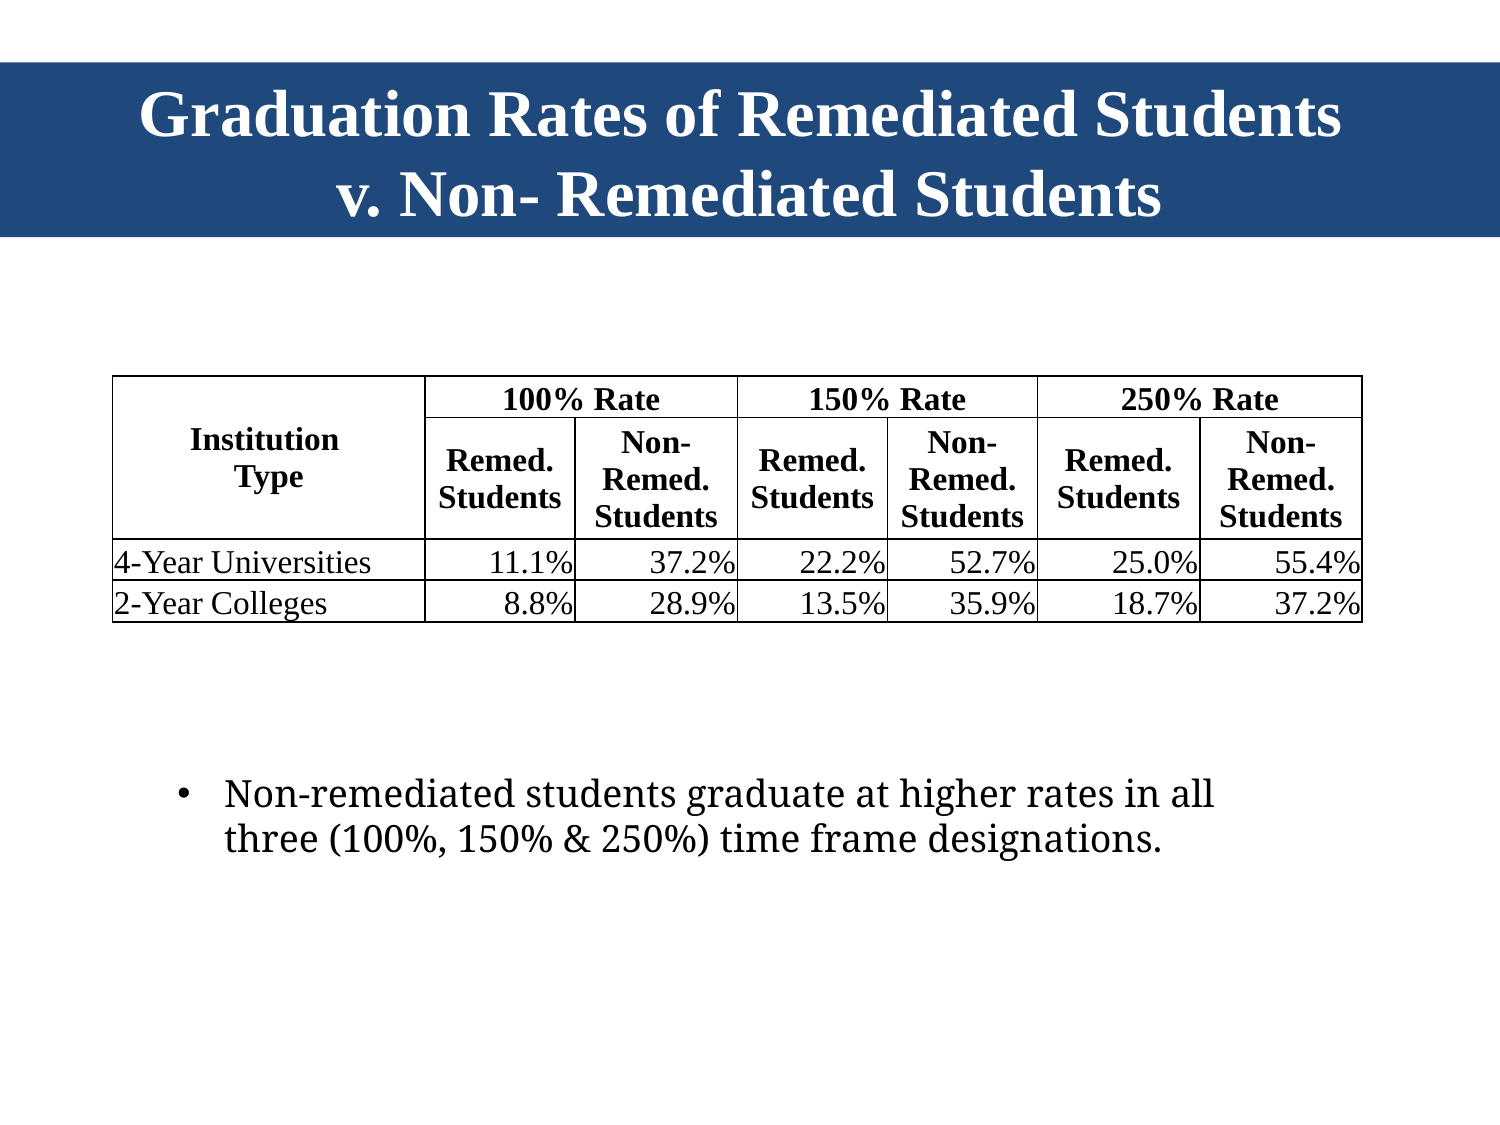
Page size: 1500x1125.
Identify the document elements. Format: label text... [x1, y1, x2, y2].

table_cell Non-Remed. Students [576, 418, 737, 538]
table_header 150% Rate [738, 377, 1037, 417]
table_cell Remed. Students [1038, 418, 1199, 538]
table_cell 13.5% [738, 581, 887, 621]
text_box Graduation Rates of Remediated Students v. Non- Remediated Students [0, 62, 1500, 238]
text_box Non-remediated students graduate at higher rates in all three (100%, 150% & 250%) time frame designations. [162, 762, 1325, 868]
table_header 250% Rate [1038, 377, 1361, 417]
table_cell 4-Year Universities [113, 540, 424, 579]
table_cell 28.9% [576, 581, 737, 621]
table_cell 25.0% [1038, 540, 1199, 579]
table_cell 18.7% [1038, 581, 1199, 621]
table_cell 11.1% [426, 540, 574, 579]
table_cell 22.2% [738, 540, 887, 579]
table_cell 35.9% [888, 581, 1037, 621]
table_cell 37.2% [1201, 581, 1361, 621]
table_cell Remed. Students [426, 418, 574, 538]
table_header 100% Rate [426, 377, 737, 417]
table_cell 55.4% [1201, 540, 1361, 579]
table_cell 8.8% [426, 581, 574, 621]
table_cell 37.2% [576, 540, 737, 579]
table_cell Non-Remed. Students [1201, 418, 1361, 538]
table_header Institution Type [113, 377, 424, 538]
table_cell Remed. Students [738, 418, 887, 538]
table_cell 52.7% [888, 540, 1037, 579]
table_cell Non-Remed. Students [888, 418, 1037, 538]
table_cell 2-Year Colleges [113, 581, 424, 621]
